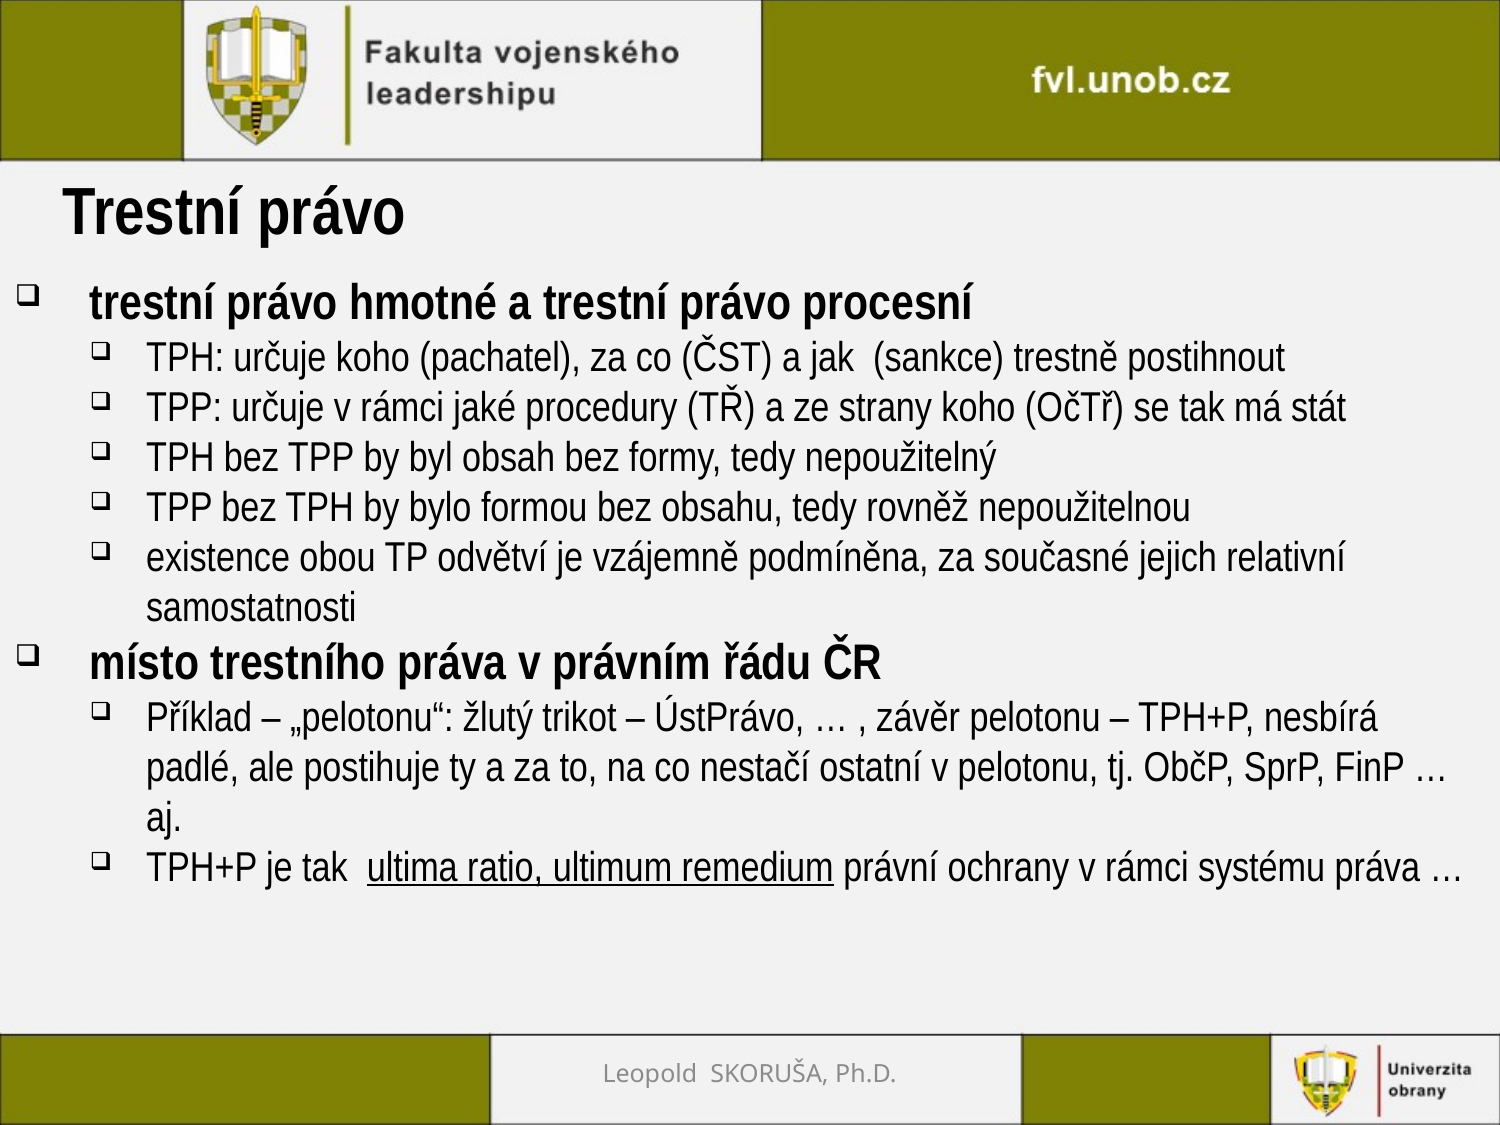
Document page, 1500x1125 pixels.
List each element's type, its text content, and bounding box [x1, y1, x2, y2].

picture [0, 0, 1500, 1125]
text_box trestní právo hmotné a trestní právo procesní TPH: určuje koho (pachatel), za co (ČST) a jak (sankce) trestně postihnout TPP: určuje v rámci jaké procedury (TŘ) a ze strany koho (OčTř) se tak má stát TPH bez TPP by byl obsah bez formy, tedy nepoužitelný TPP bez TPH by bylo formou bez obsahu, tedy rovněž nepoužitelnou existence obou TP odvětví je vzájemně podmíněna, za současné jejich relativní samostatnosti místo trestního práva v právním řádu ČR Příklad – „pelotonu“: žlutý trikot – ÚstPrávo, … , závěr pelotonu – TPH+P, nesbírá padlé, ale postihuje ty a za to, na co nestačí ostatní v pelotonu, tj. ObčP, SprP, FinP … aj. TPH+P je tak ultima ratio, ultimum remedium právní ochrany v rámci systému práva … [0, 262, 1483, 954]
text_box Trestní právo [47, 160, 422, 256]
footer Leopold SKORUŠA, Ph.D. [496, 1042, 1004, 1103]
